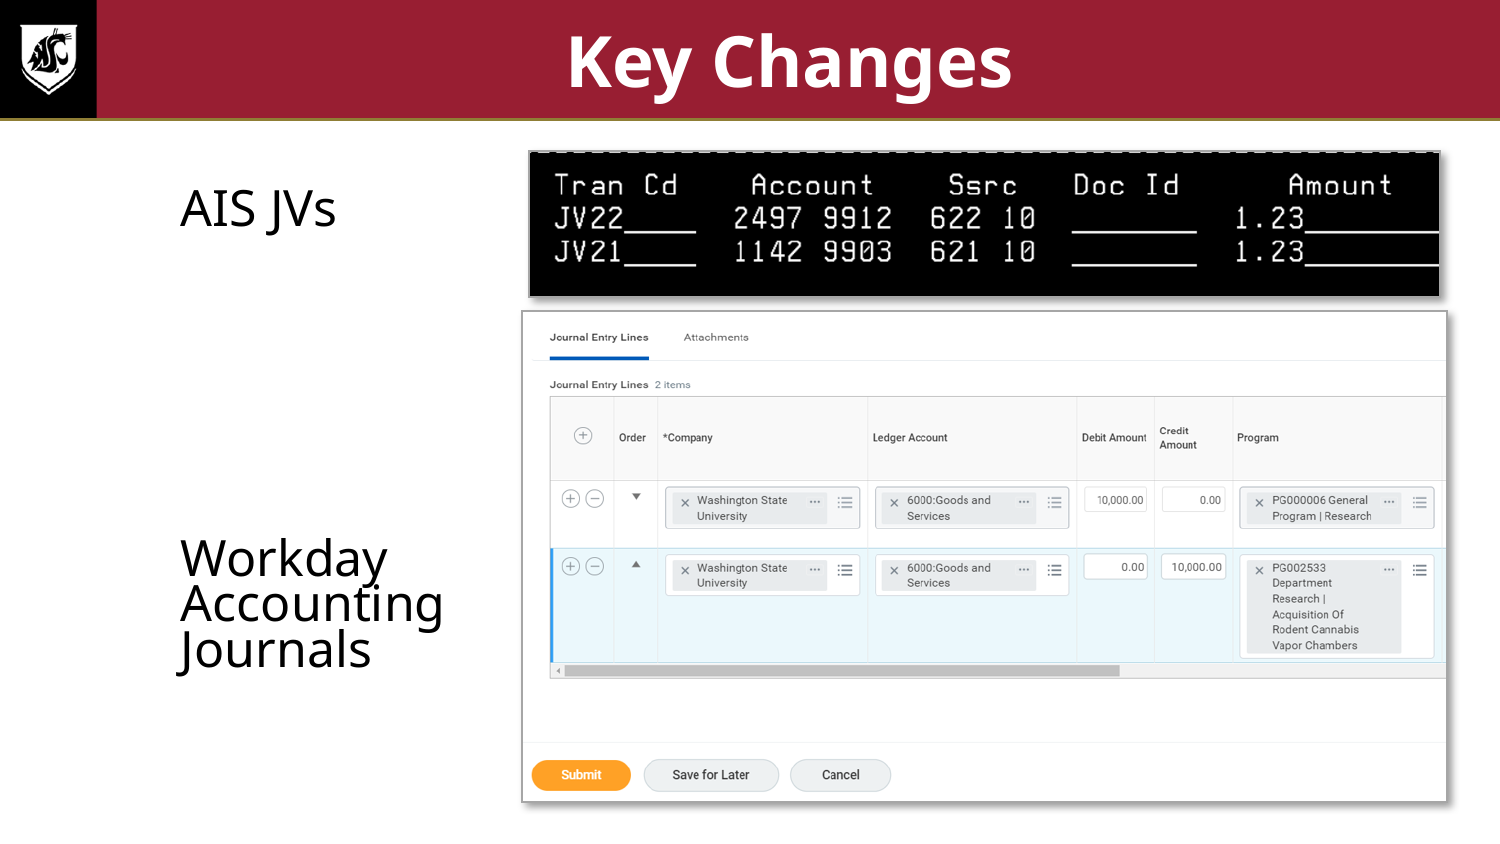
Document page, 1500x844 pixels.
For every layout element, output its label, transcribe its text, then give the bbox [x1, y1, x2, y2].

list AIS JVs Workday Accounting Journals [129, 182, 471, 619]
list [517, 146, 1460, 815]
title Key Changes [103, 18, 1476, 111]
picture [0, 0, 97, 118]
